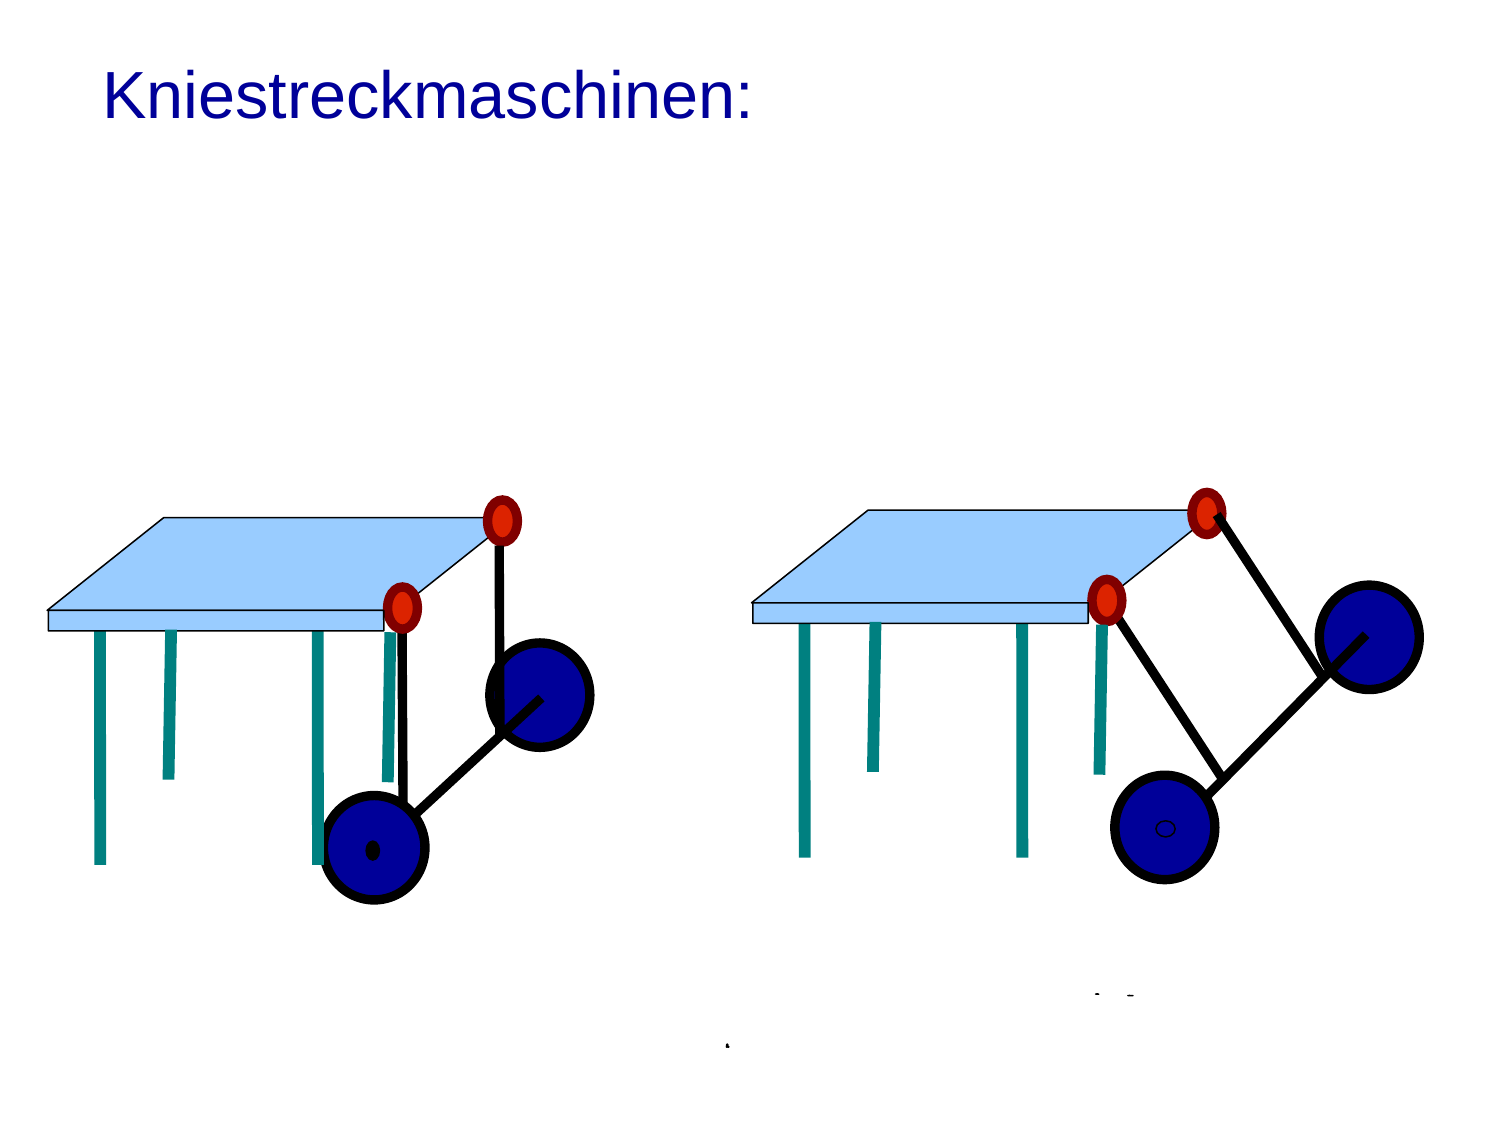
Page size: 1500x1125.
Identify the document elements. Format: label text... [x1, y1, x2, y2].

text_box [1155, 820, 1176, 837]
text_box [1319, 585, 1420, 690]
text_box [48, 610, 384, 631]
text_box [487, 499, 518, 543]
text_box [489, 665, 499, 726]
text_box [1091, 579, 1122, 622]
text_box [751, 510, 1196, 603]
text_box [366, 841, 380, 861]
text_box [1191, 492, 1222, 535]
text_box [752, 602, 1089, 624]
text_box [1114, 775, 1215, 880]
text_box [500, 642, 590, 748]
text_box [47, 517, 491, 611]
text_box [323, 795, 425, 900]
text_box Kniestreckmaschinen: Gewichtsscheibe am Dreharm [87, 43, 1388, 292]
text_box [387, 586, 418, 630]
